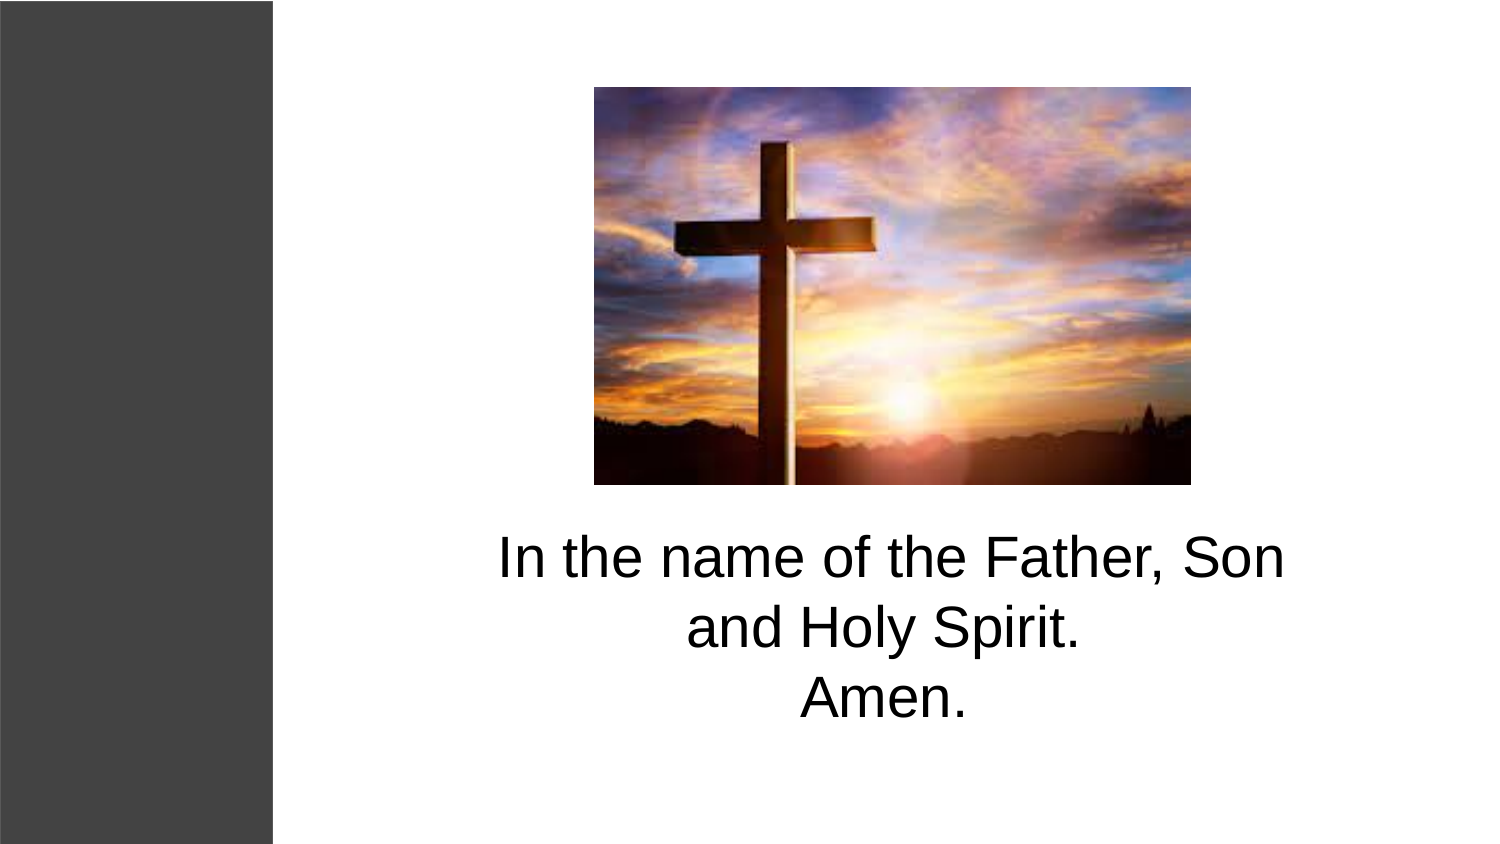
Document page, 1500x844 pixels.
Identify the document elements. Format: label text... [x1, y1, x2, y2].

title In the name of the Father, Son and Holy Spirit. Amen. [468, 504, 1317, 844]
picture [594, 87, 1191, 485]
text_box [0, 1, 273, 844]
